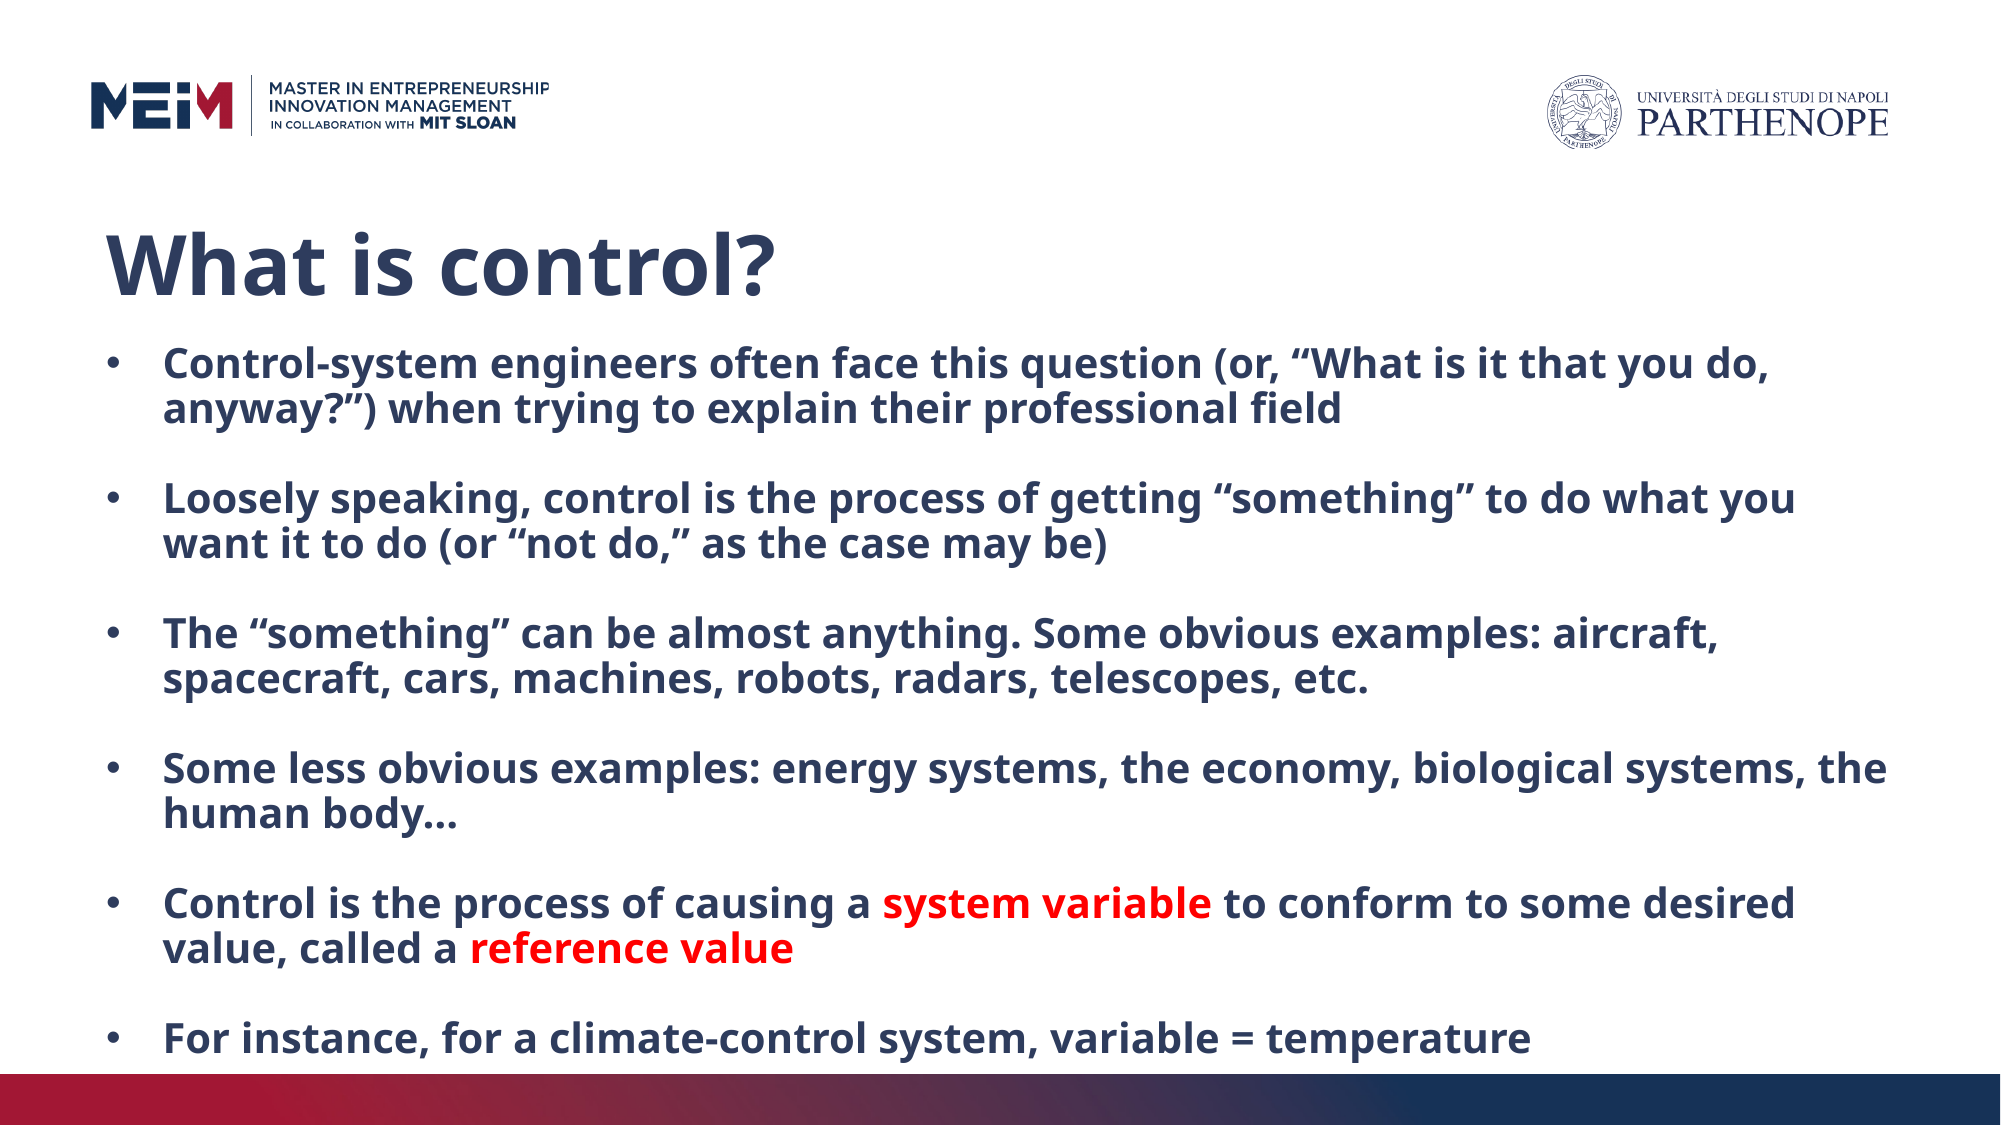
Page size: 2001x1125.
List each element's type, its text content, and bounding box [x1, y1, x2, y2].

picture [0, 1074, 2001, 1125]
text_box Control-system engineers often face this question (or, “What is it that you do, anyway?”) when trying to explain their professional field Loosely speaking, control is the process of getting “something” to do what you want it to do (or “not do,” as the case may be) The “something” can be almost anything. Some obvious examples: aircraft, spacecraft, cars, machines, robots, radars, telescopes, etc. Some less obvious examples: energy systems, the economy, biological systems, the human body… Control is the process of causing a system variable to conform to some desired value, called a reference value For instance, for a climate-control system, variable = temperature [91, 335, 1927, 1063]
title What is control? [91, 216, 1159, 293]
